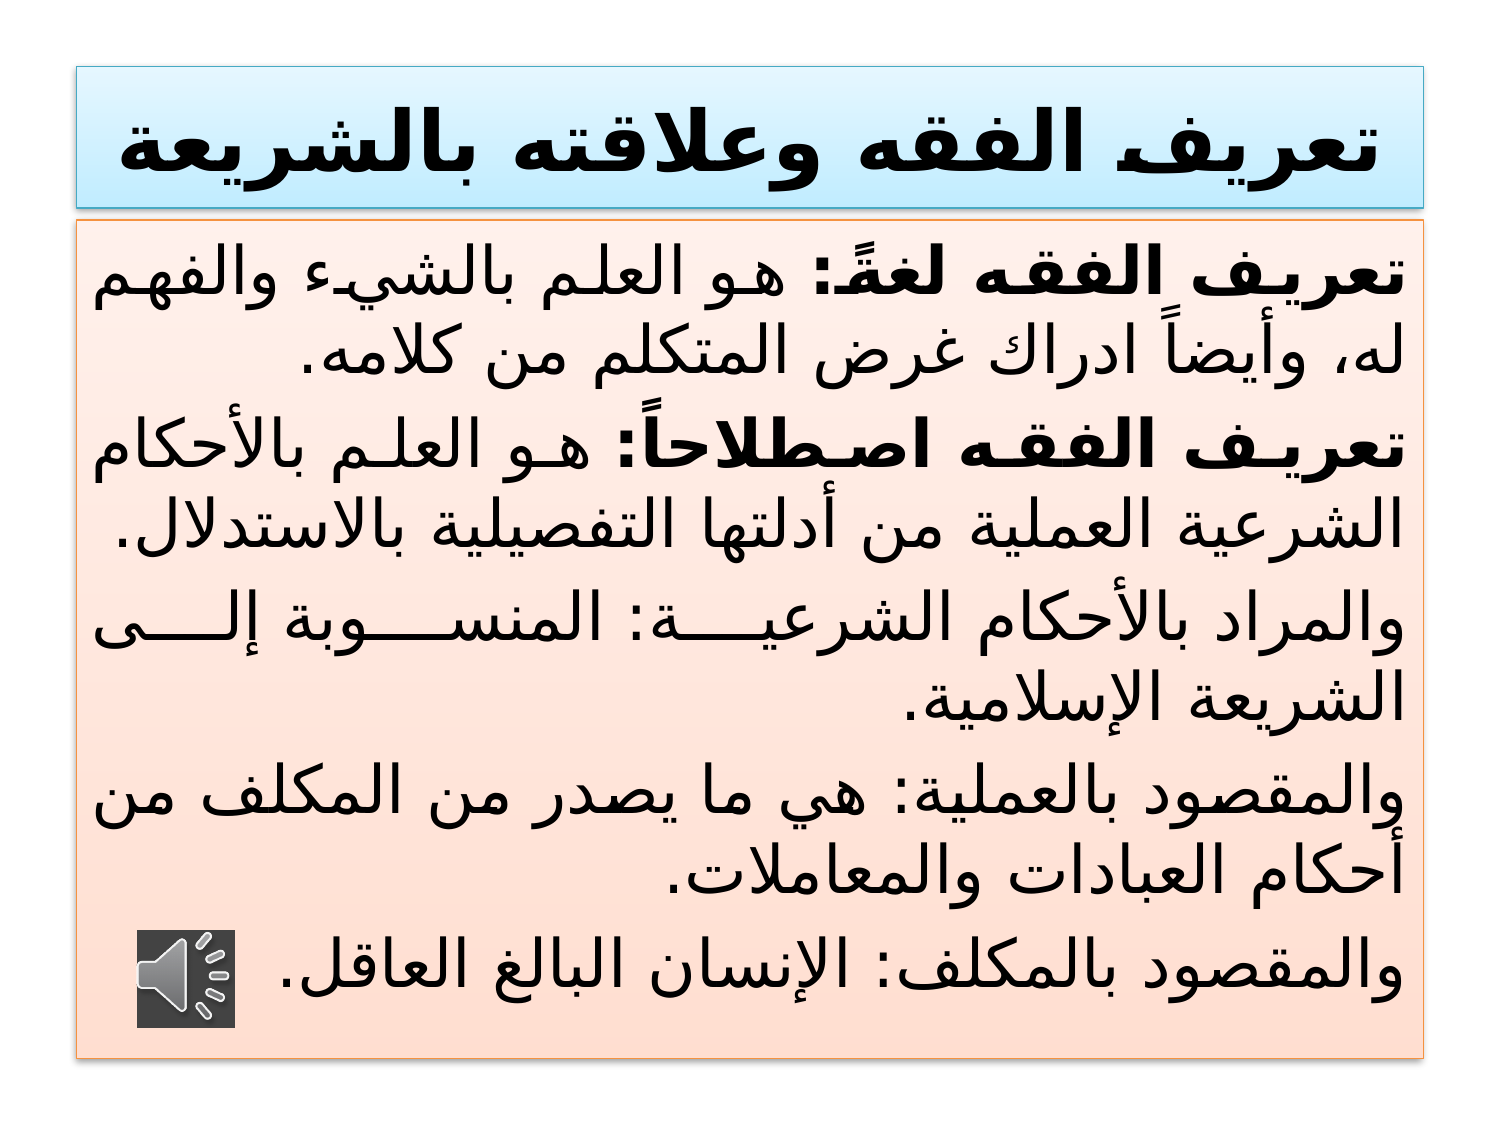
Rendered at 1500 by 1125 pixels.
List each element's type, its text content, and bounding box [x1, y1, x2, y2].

title تعريف الفقه وعلاقته بالشريعة [76, 66, 1424, 209]
subtitle تعريف الفقه لغةً: هو العلم بالشيء والفهم له، وأيضاً ادراك غرض المتكلم من كلامه. تعريف الفقه اصطلاحاً: هو العلم بالأحكام الشرعية العملية من أدلتها التفصيلية بالاستدلال. والمراد بالأحكام الشرعية: المنسوبة إلى الشريعة الإسلامية. والمقصود بالعملية: هي ما يصدر من المكلف من أحكام العبادات والمعاملات. والمقصود بالمكلف: الإنسان البالغ العاقل. [76, 219, 1424, 1059]
picture [135, 928, 236, 1029]
